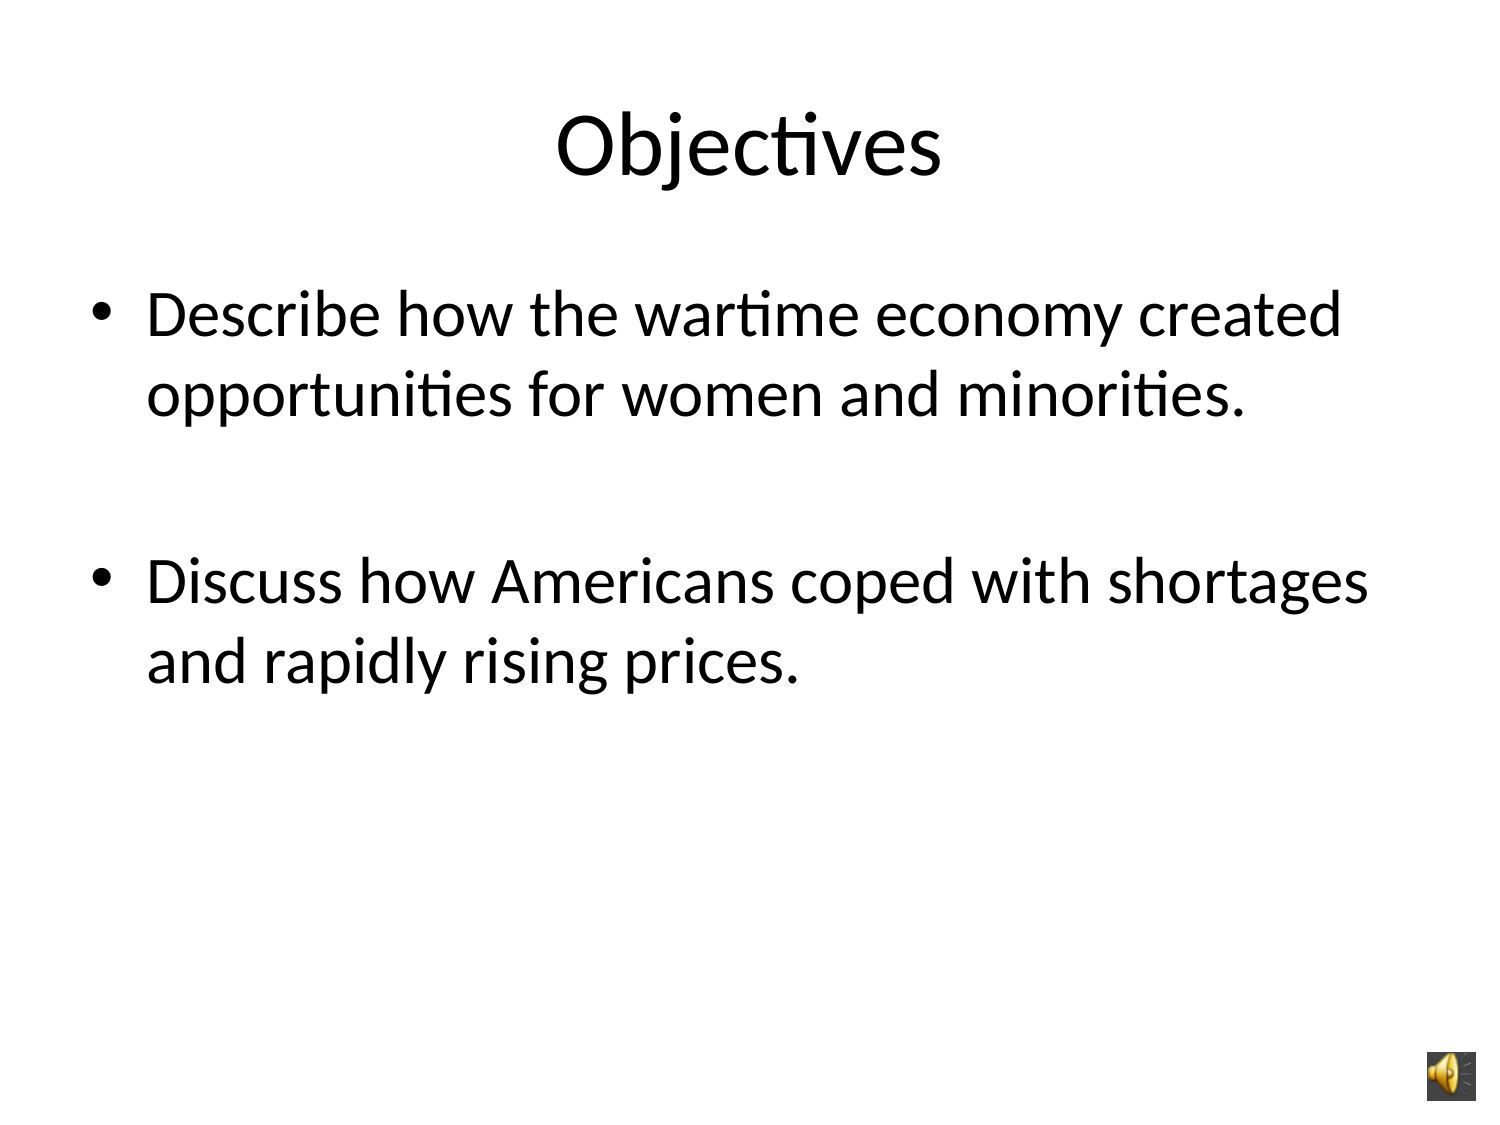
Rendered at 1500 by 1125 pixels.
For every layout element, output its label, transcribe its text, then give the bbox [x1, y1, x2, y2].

title Objectives [75, 45, 1425, 233]
picture [1426, 1051, 1477, 1102]
list Describe how the wartime economy created opportunities for women and minorities. Discuss how Americans coped with shortages and rapidly rising prices. [75, 262, 1425, 1005]
